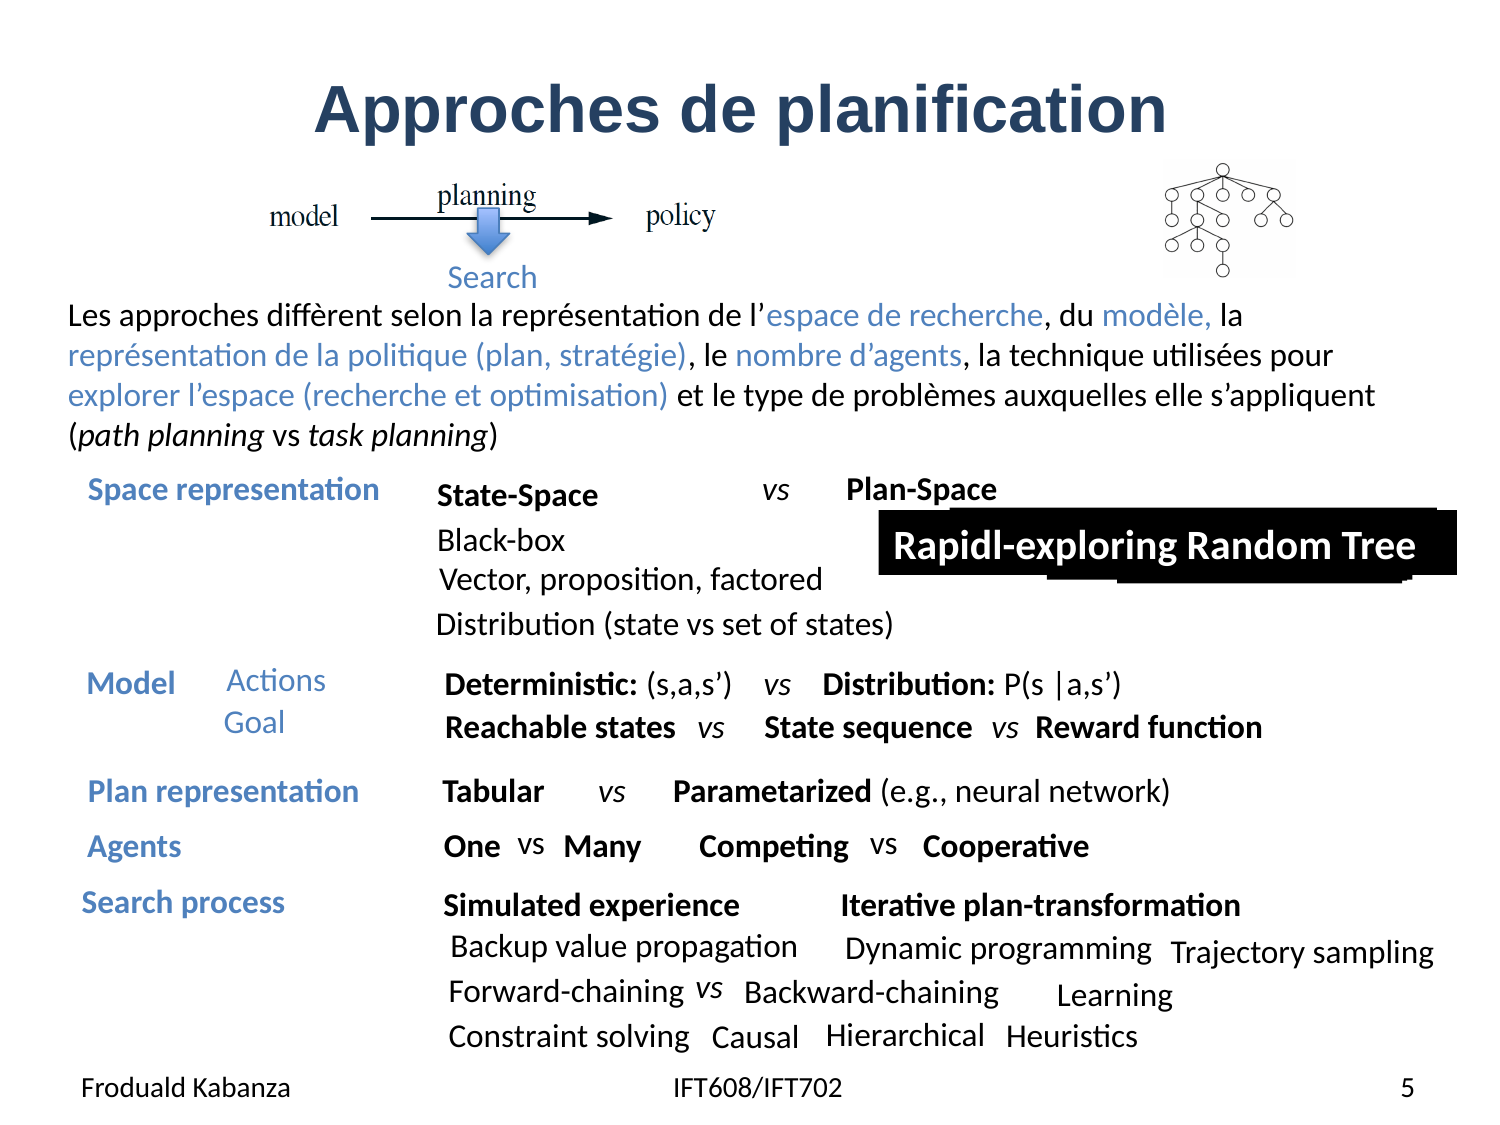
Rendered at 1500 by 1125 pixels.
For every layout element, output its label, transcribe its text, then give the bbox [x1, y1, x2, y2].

text_box Deterministic: (s,a,s’) [429, 655, 748, 710]
text_box Competing [684, 816, 865, 872]
text_box Learning [1042, 965, 1189, 1021]
text_box Agents [72, 816, 416, 872]
text_box Backward-chaining [739, 962, 1015, 1008]
text_box Model [71, 653, 209, 709]
text_box Dynamic programming [830, 918, 1168, 974]
text_box Simulated experience [428, 875, 756, 930]
text_box Distribution: P(s |a,s’) [807, 655, 1138, 697]
text_box vs [502, 814, 560, 869]
text_box Rapidl-exploring Random Tree [878, 510, 1457, 575]
slide_number 5 [1080, 1056, 1431, 1117]
footer IFT608/IFT702 [520, 1061, 996, 1117]
text_box Plan representation [73, 761, 417, 816]
text_box Backup value propagation [435, 916, 814, 972]
text_box State sequence [749, 697, 976, 753]
text_box Goal [208, 693, 347, 748]
text_box Trajectory sampling [1155, 923, 1450, 978]
picture [1162, 158, 1297, 278]
text_box vs [748, 655, 807, 710]
text_box vs [855, 814, 913, 869]
text_box One [429, 816, 516, 872]
text_box Plan-Space [831, 460, 1013, 515]
text_box State-Space [422, 465, 614, 520]
text_box Hierarchical [811, 1005, 1001, 1061]
text_box Black-box [422, 510, 581, 566]
text_box vs [682, 697, 740, 753]
text_box Cooperative [908, 816, 1105, 872]
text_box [254, 163, 765, 304]
text_box Forward-chaining [433, 961, 680, 1006]
text_box Many [548, 816, 657, 872]
text_box Alpha-beta pruning [1046, 575, 1413, 580]
text_box Vector, proposition, factored [424, 550, 839, 595]
text_box Actions [211, 650, 350, 706]
text_box vs [976, 697, 1020, 753]
text_box Search process [66, 872, 308, 928]
title Approches de planification [75, 45, 1407, 167]
text_box Heuristics [991, 1006, 1154, 1062]
list Les approches diffèrent selon la représentation de l’espace de recherche, du modèle, la représentation de la politique (plan, stratégie), le nombre d’agents, la technique utilisées pour explorer l’espace (recherche et optimisation) et le type de problèmes auxquelles elle s’appliquent (path planning vs task planning) [52, 286, 1396, 460]
text_box Causal [697, 1008, 815, 1063]
text_box Parametarized (e.g., neural network) [658, 761, 1187, 816]
text_box Constraint solving [433, 1006, 706, 1062]
text_box Reachable states [430, 697, 682, 753]
text_box vs [747, 460, 805, 515]
slide_number Froduald Kabanza [66, 1056, 356, 1117]
text_box vs [583, 761, 641, 816]
text_box Iterative plan-transformation [825, 875, 1257, 930]
text_box Distribution (state vs set of states) [421, 595, 910, 650]
text_box Tabular [427, 761, 560, 816]
text_box Space representation [73, 460, 417, 515]
text_box Reward function [1020, 697, 1279, 753]
text_box vs [680, 958, 739, 1008]
